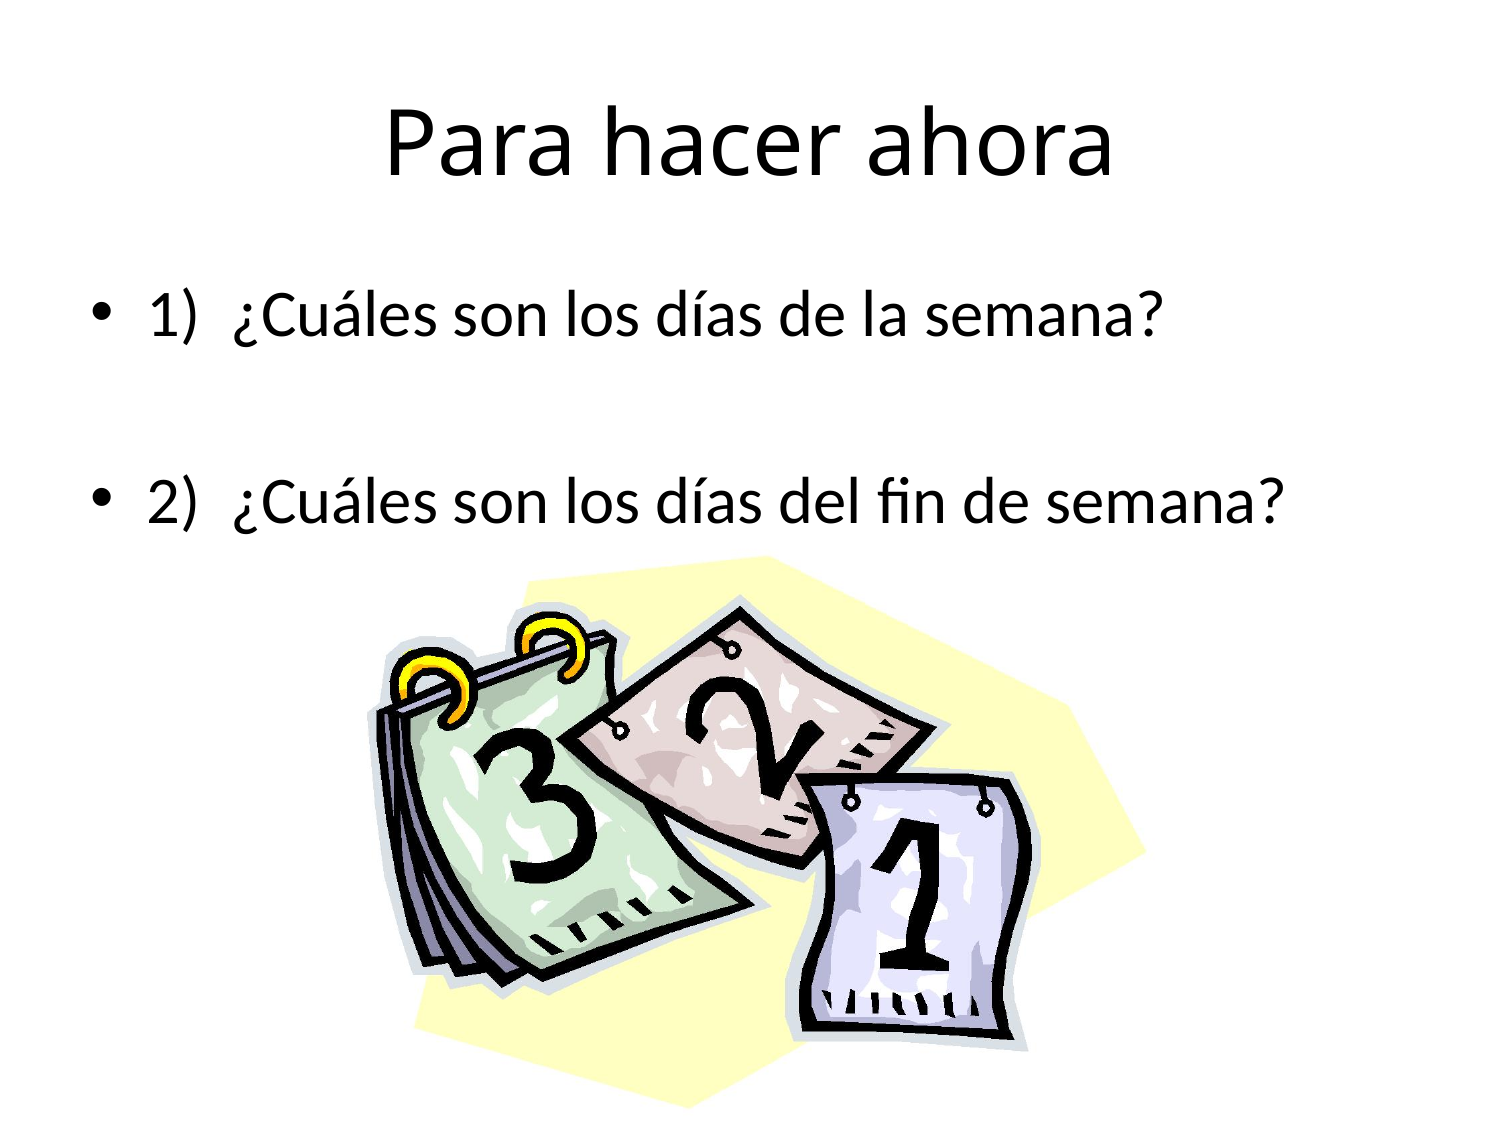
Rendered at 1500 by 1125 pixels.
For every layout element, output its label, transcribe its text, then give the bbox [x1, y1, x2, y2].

list 1) ¿Cuáles son los días de la semana? 2) ¿Cuáles son los días del fin de semana? [75, 262, 1425, 1005]
picture [349, 537, 1163, 1125]
title Para hacer ahora [75, 45, 1425, 233]
